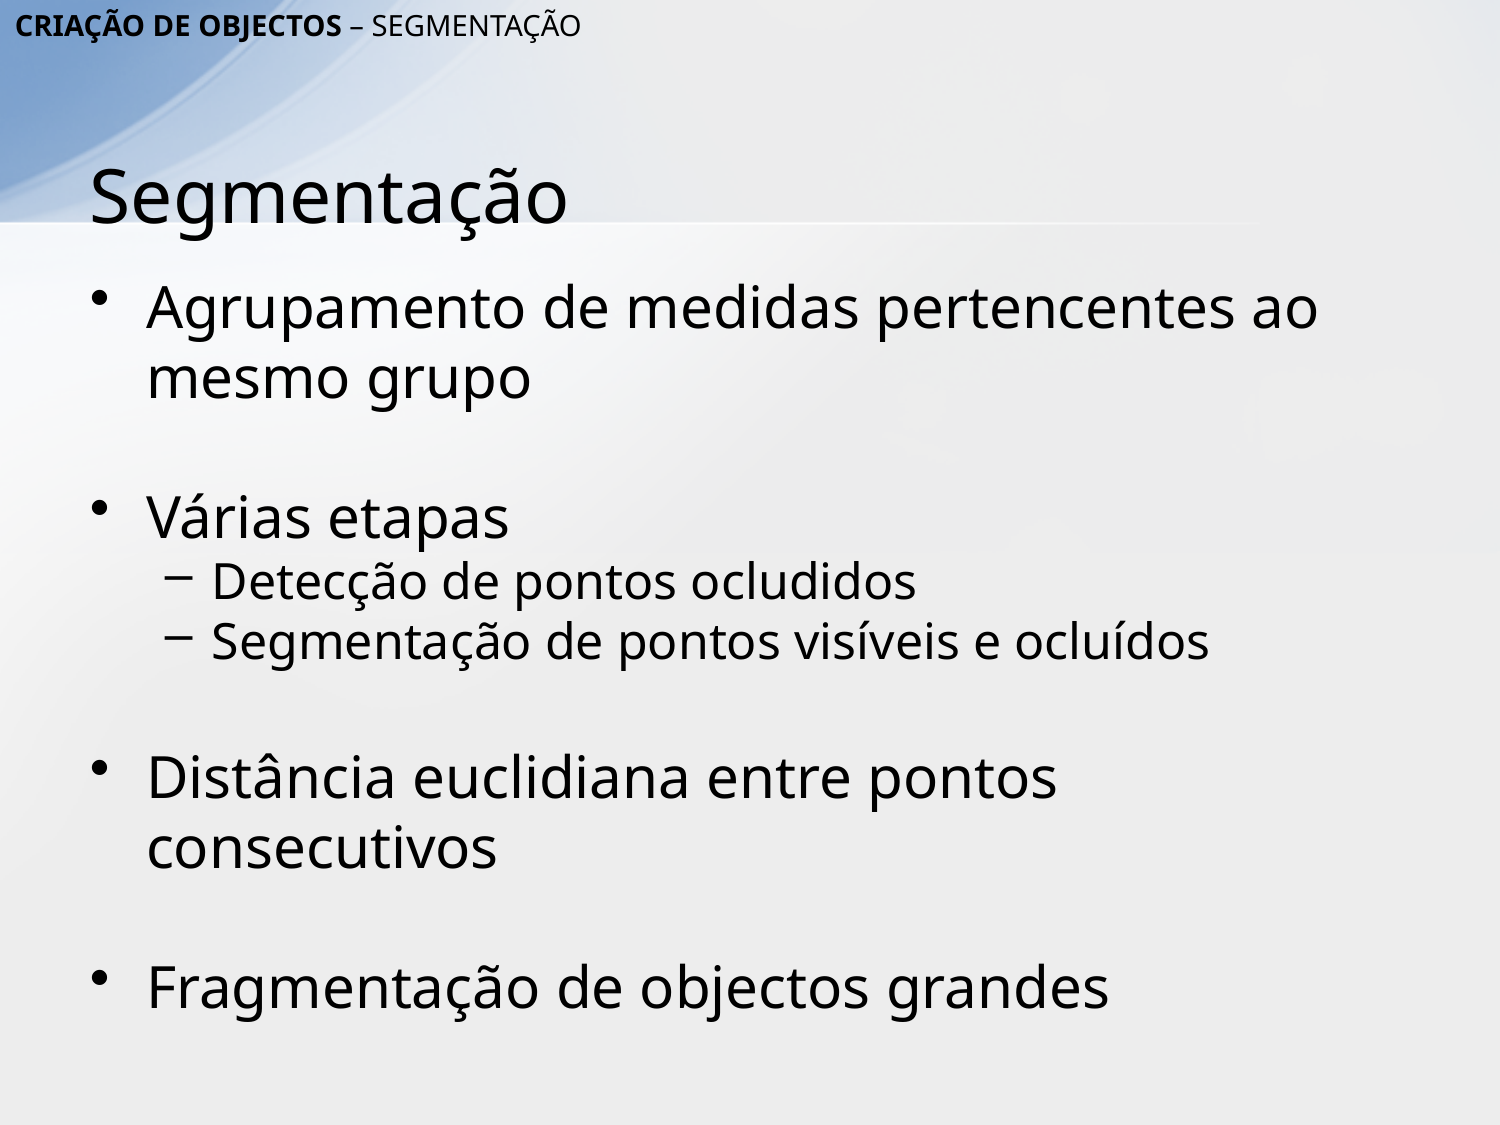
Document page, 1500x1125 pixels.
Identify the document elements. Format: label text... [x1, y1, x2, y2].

list Agrupamento de medidas pertencentes ao mesmo grupo Várias etapas Detecção de pontos ocludidos Segmentação de pontos visíveis e ocluídos Distância euclidiana entre pontos consecutivos Fragmentação de objectos grandes [75, 262, 1425, 1005]
title Segmentação [75, 58, 1425, 247]
text_box Criação de objectos – Segmentação [0, 0, 692, 50]
picture [0, 0, 1500, 1125]
